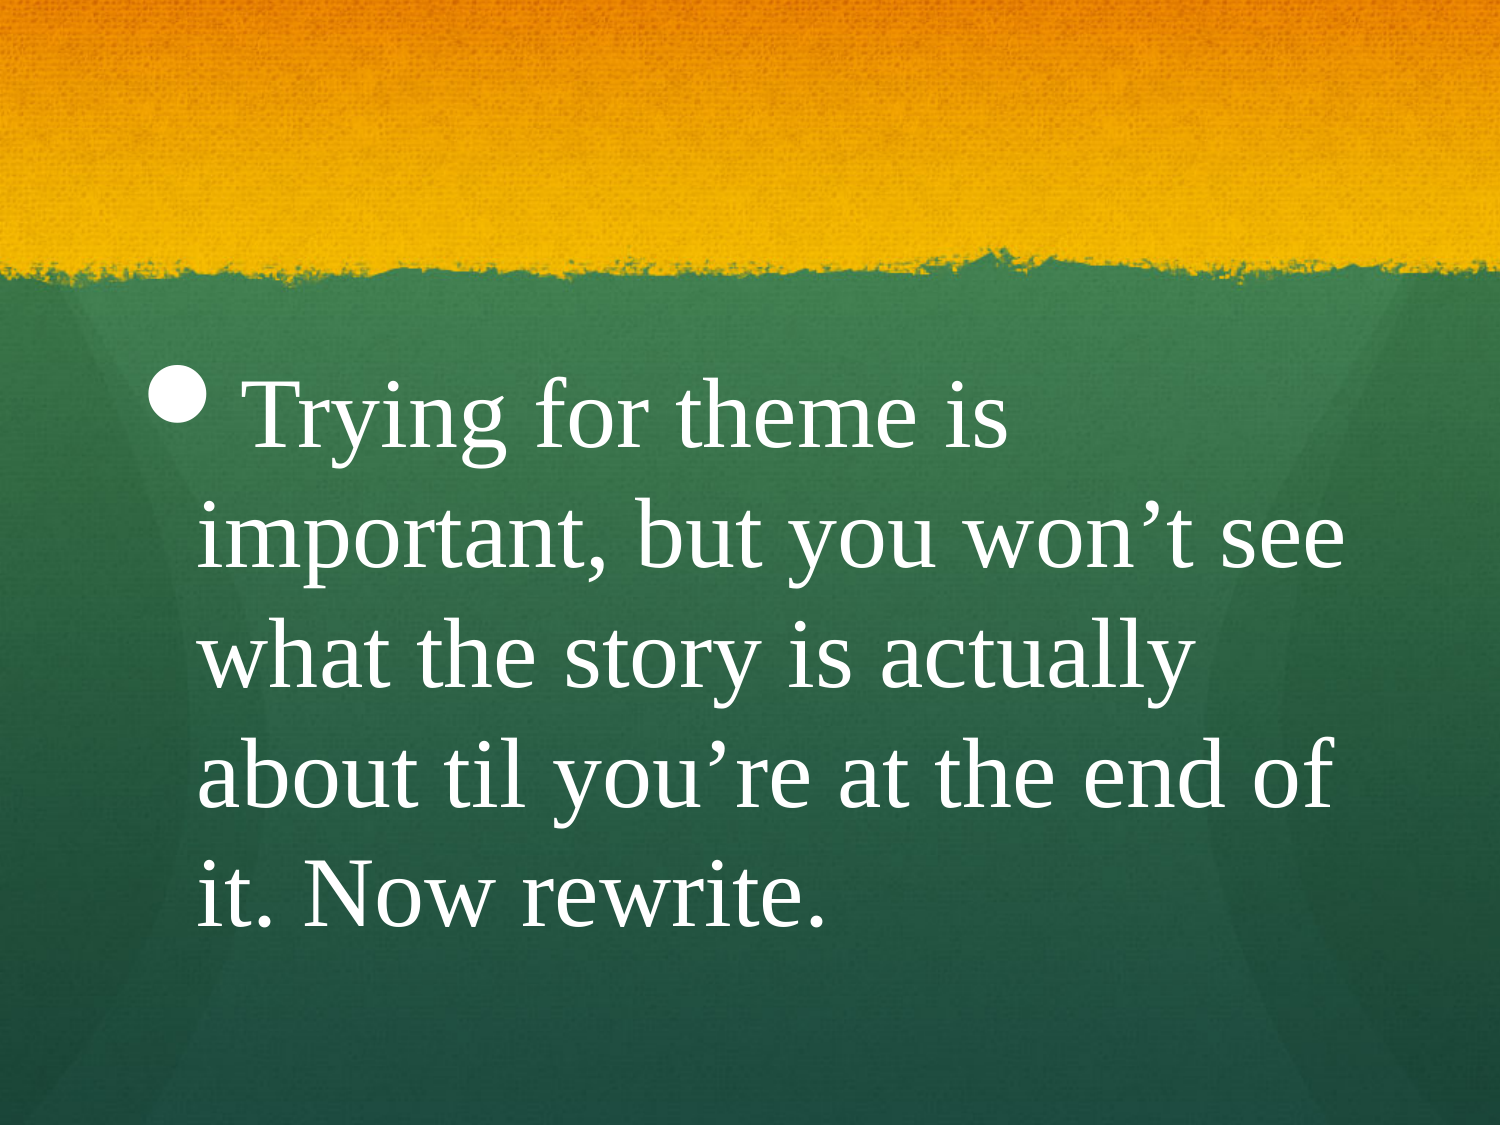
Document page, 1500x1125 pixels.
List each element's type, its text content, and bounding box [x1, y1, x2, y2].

picture [0, 0, 1500, 1125]
list Trying for theme is important, but you won’t see what the story is actually about til you’re at the end of it. Now rewrite. [125, 339, 1375, 1026]
